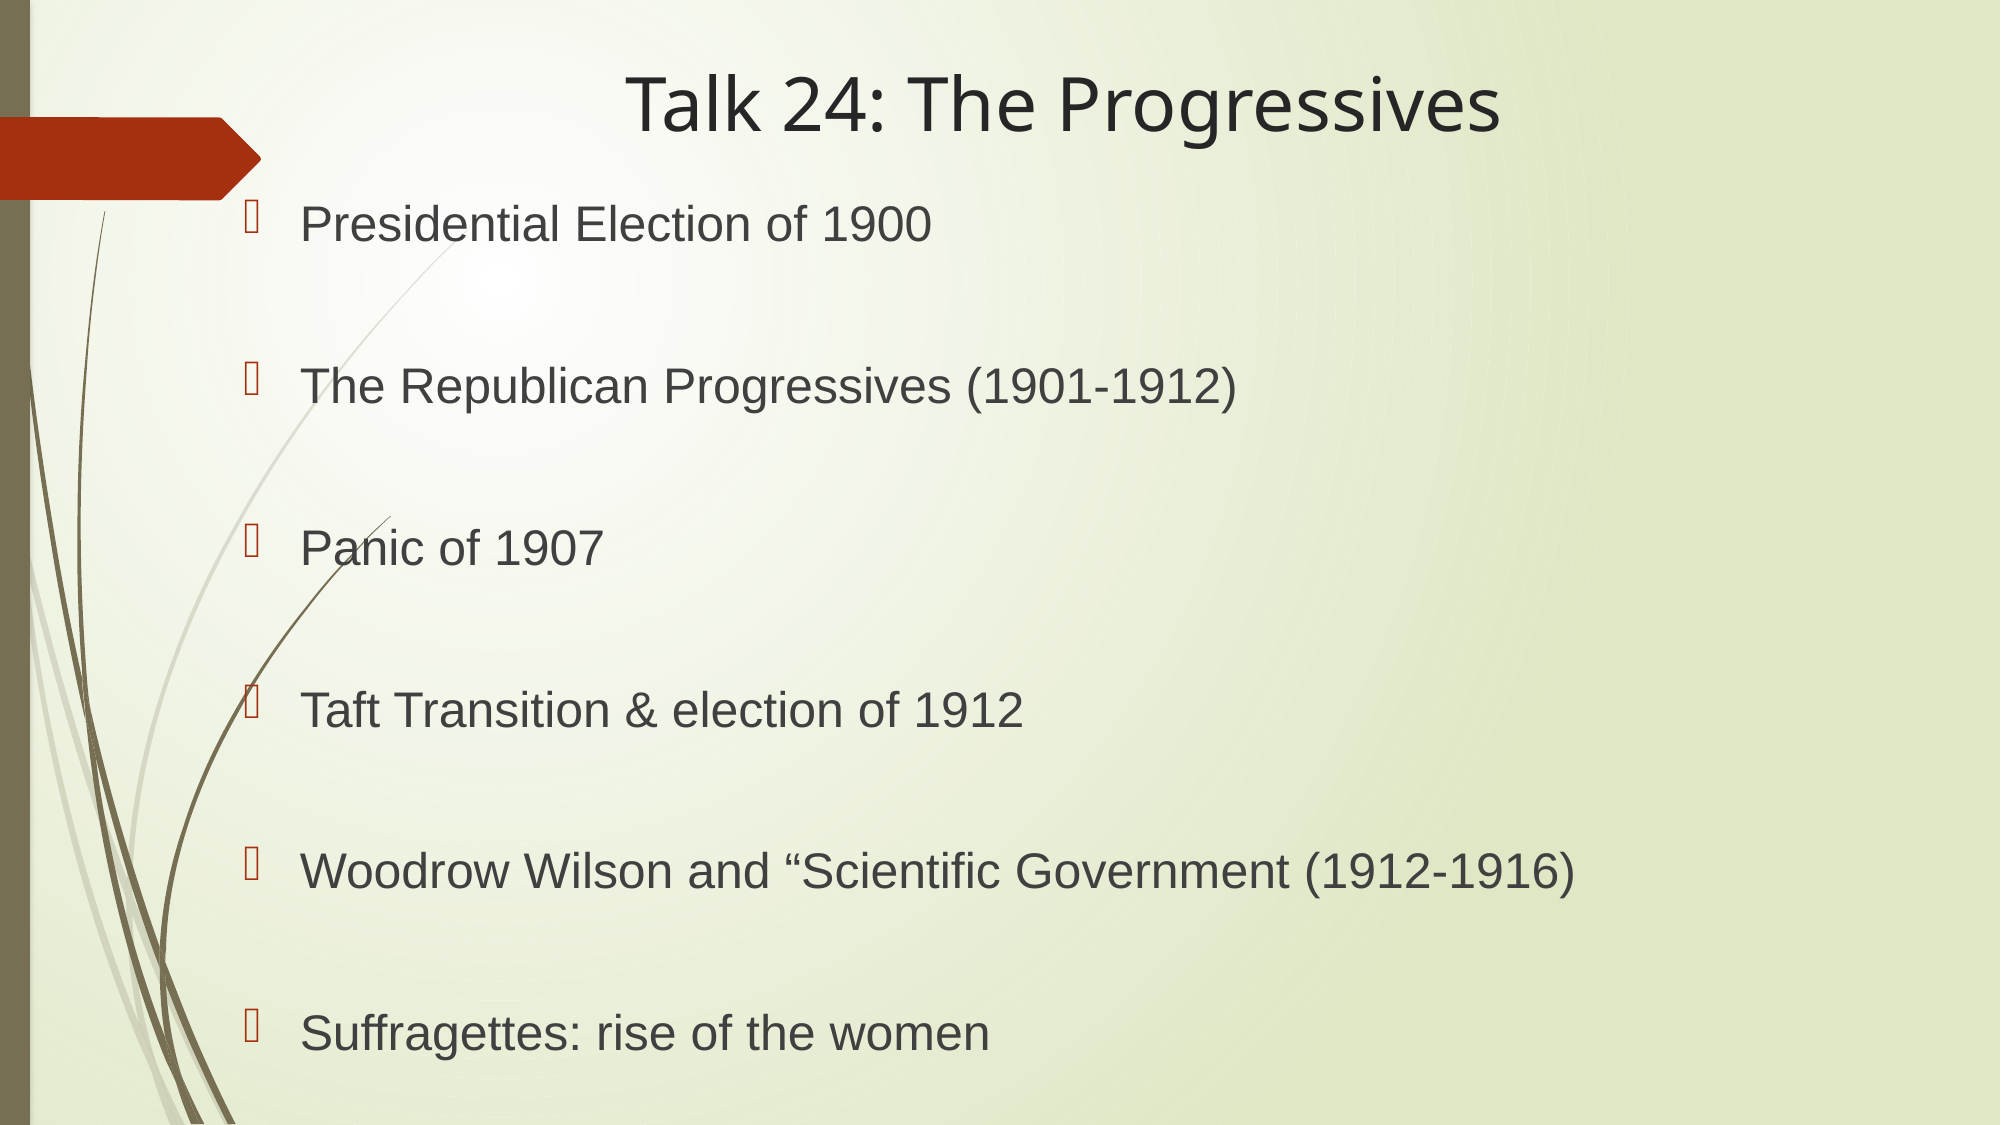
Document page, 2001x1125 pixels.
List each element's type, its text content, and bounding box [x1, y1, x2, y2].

list Presidential Election of 1900 The Republican Progressives (1901-1912) Panic of 1907 Taft Transition & election of 1912 Woodrow Wilson and “Scientific Government (1912-1916) Suffragettes: rise of the women [228, 184, 1970, 1125]
title Talk 24: The Progressives [333, 48, 1796, 184]
